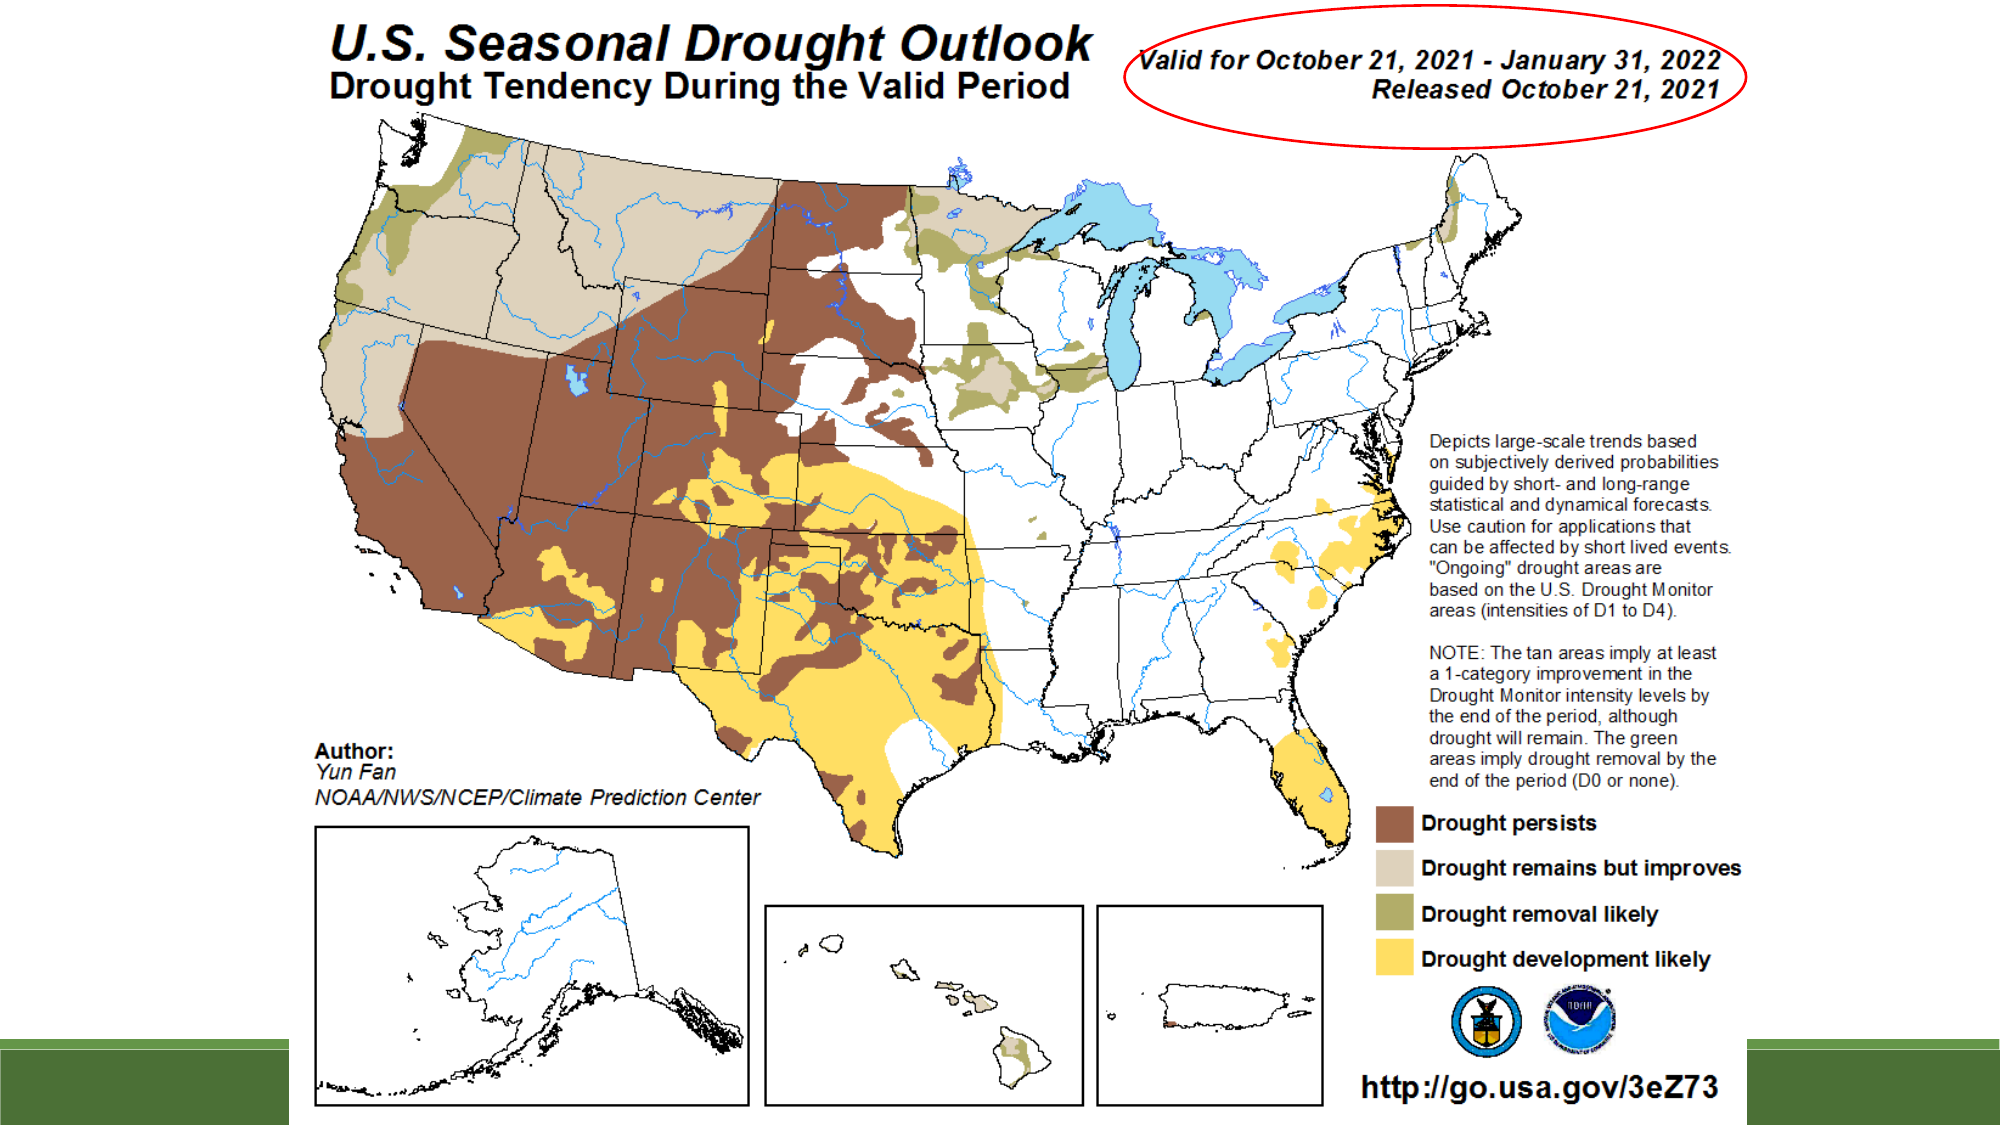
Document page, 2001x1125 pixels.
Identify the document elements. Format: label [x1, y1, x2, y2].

picture [288, 4, 1747, 1125]
